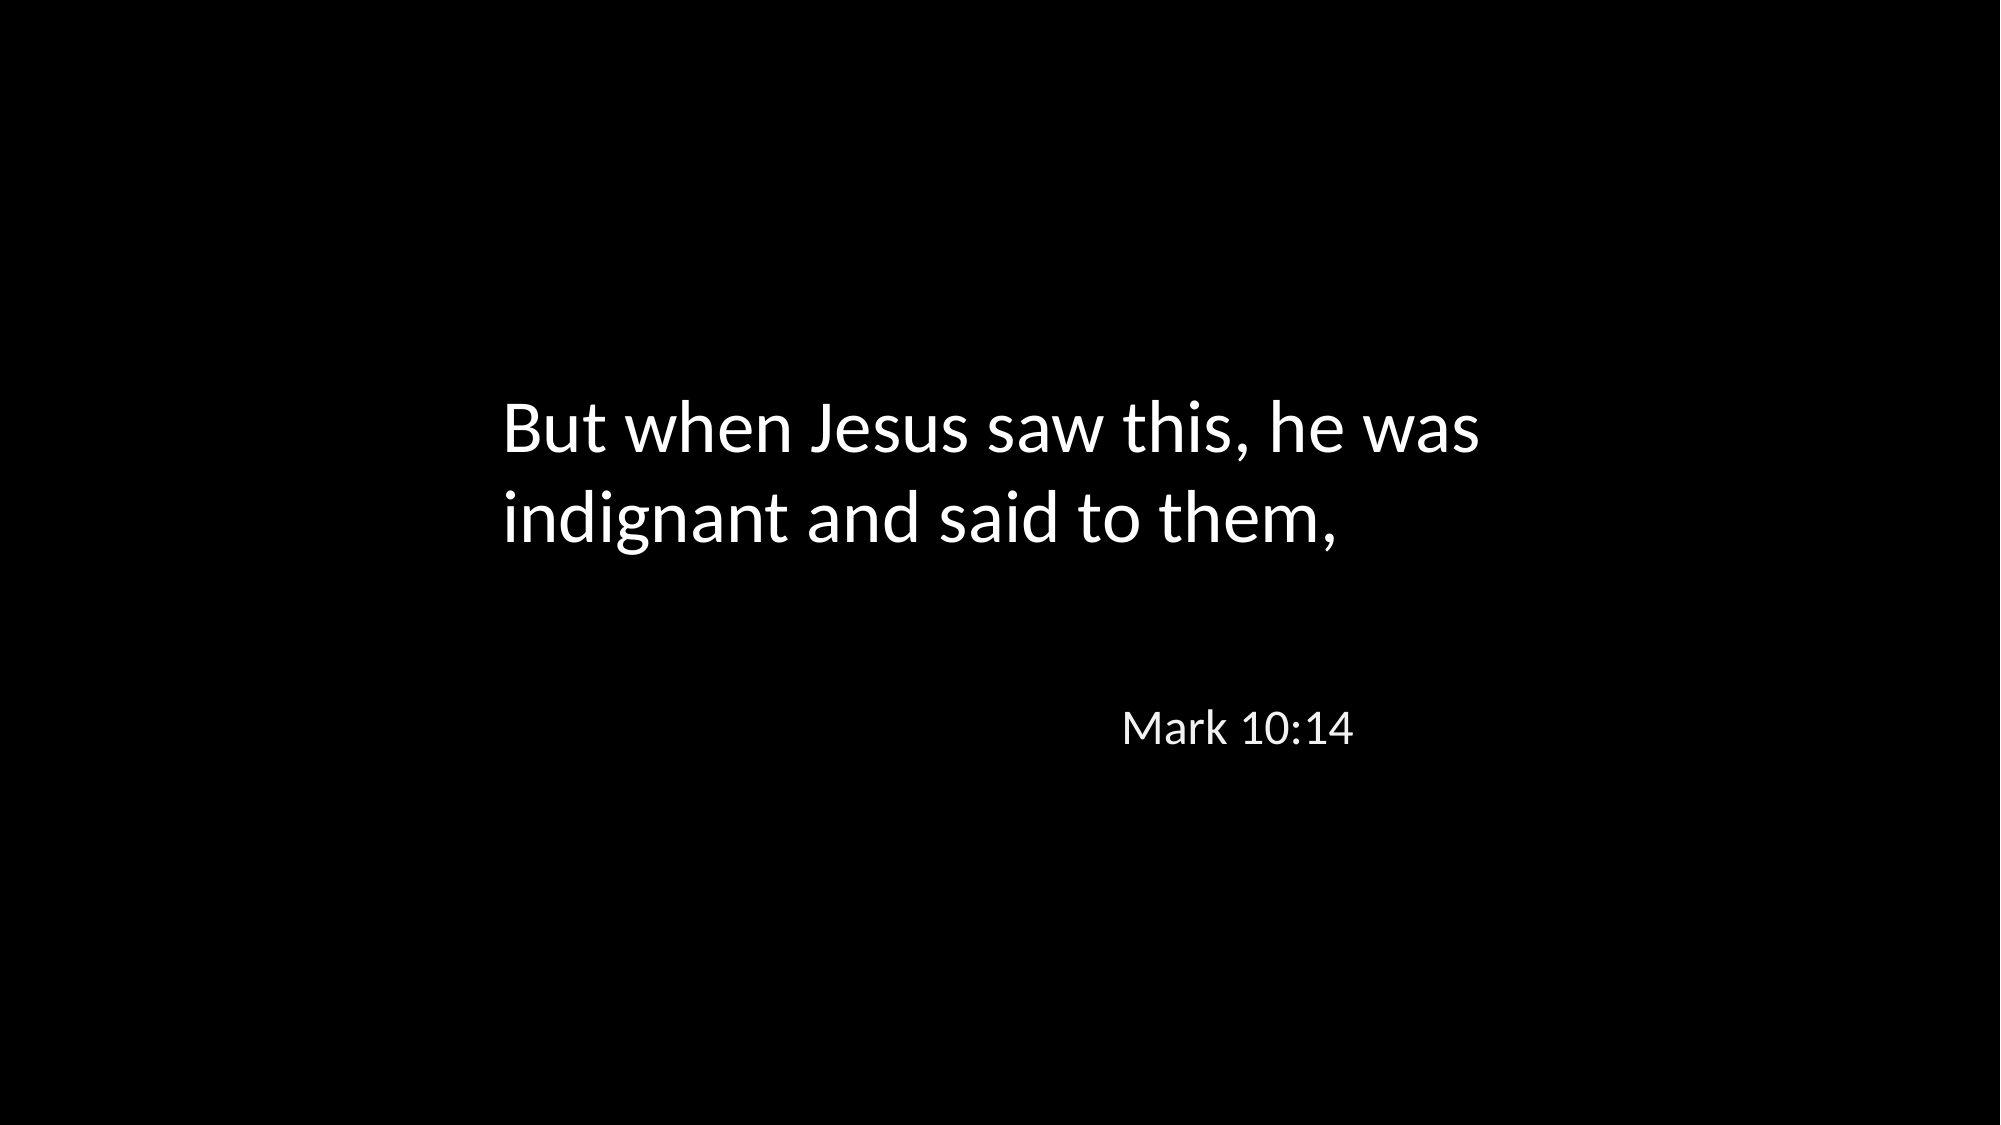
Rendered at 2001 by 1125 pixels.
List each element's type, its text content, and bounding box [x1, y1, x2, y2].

text_box Mark 10:14 [962, 687, 1513, 763]
text_box But when Jesus saw this, he was indignant and said to them, [487, 370, 1600, 566]
